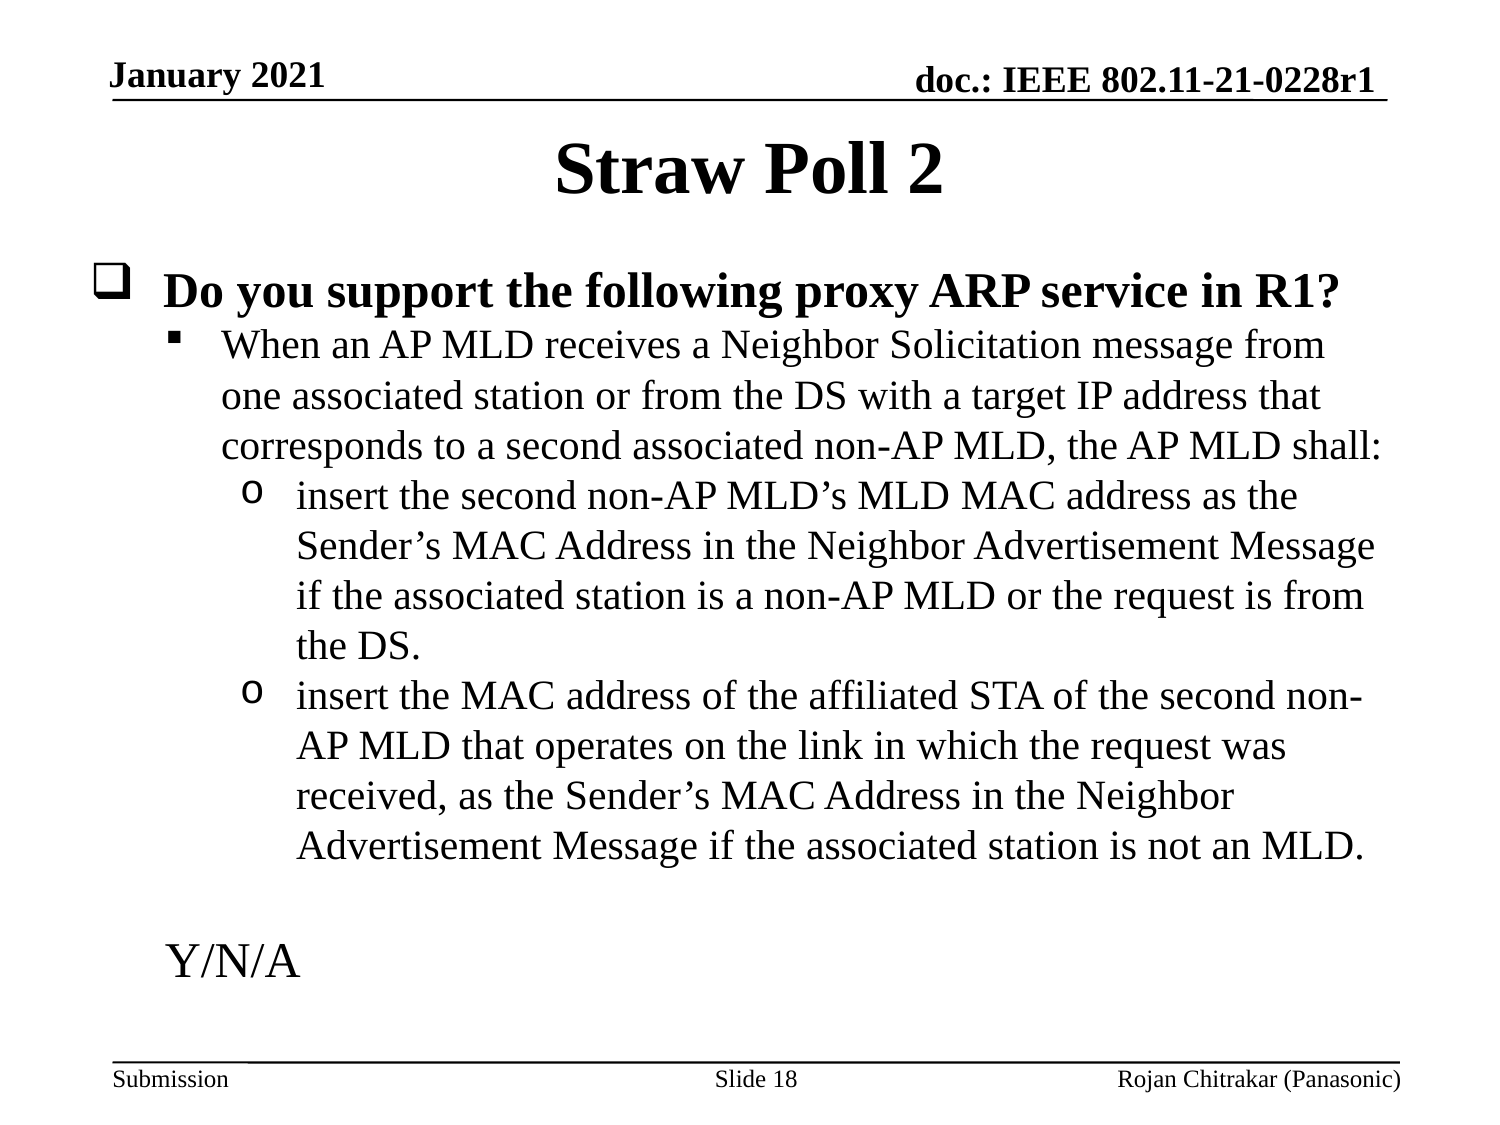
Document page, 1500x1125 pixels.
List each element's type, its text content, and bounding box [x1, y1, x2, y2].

slide_number Slide 18 [712, 1061, 800, 1093]
text_box Do you support the following proxy ARP service in R1? When an AP MLD receives a Neighbor Solicitation message from one associated station or from the DS with a target IP address that corresponds to a second associated non-AP MLD, the AP MLD shall: insert the second non-AP MLD’s MLD MAC address as the Sender’s MAC Address in the Neighbor Advertisement Message if the associated station is a non-AP MLD or the request is from the DS. insert the MAC address of the affiliated STA of the second non-AP MLD that operates on the link in which the request was received, as the Sender’s MAC Address in the Neighbor Advertisement Message if the associated station is not an MLD. Y/N/A [75, 249, 1402, 995]
footer Rojan Chitrakar (Panasonic) [949, 1061, 1402, 1093]
text_box Straw Poll 2 [0, 111, 1500, 225]
